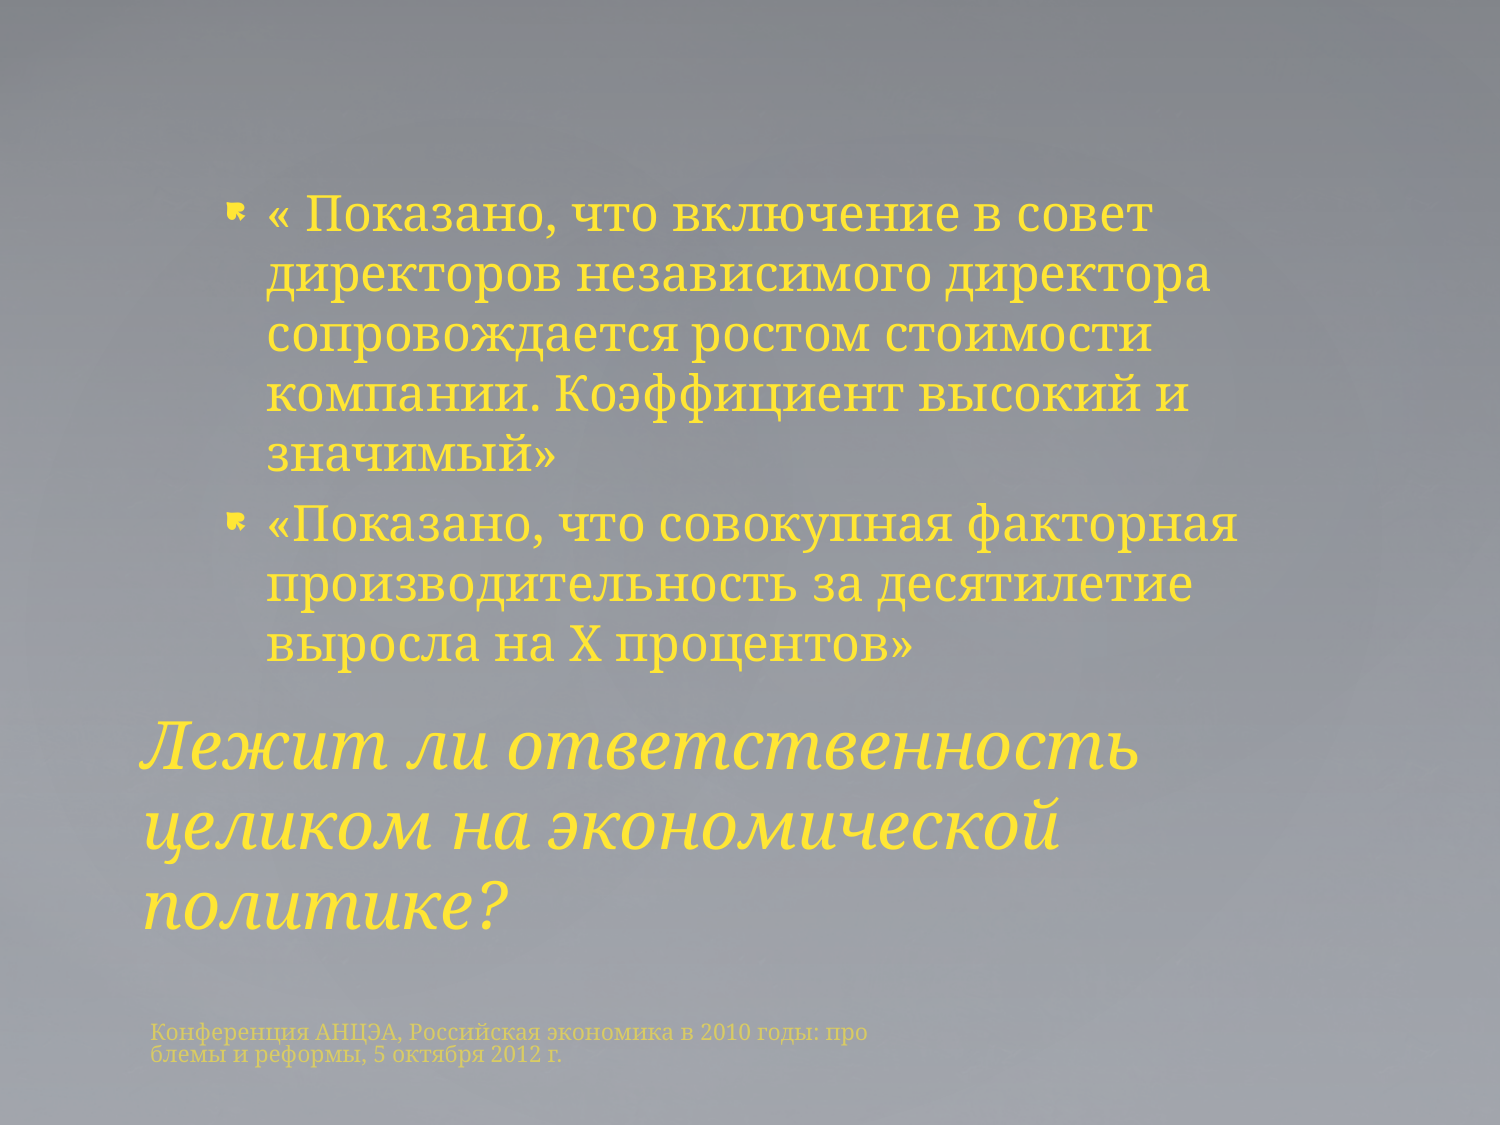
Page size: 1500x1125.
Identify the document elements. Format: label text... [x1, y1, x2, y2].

footer Конференция АНЦЭА, Российская экономика в 2010 годы: проблемы и реформы, 5 октября 2012 г. [135, 1009, 885, 1070]
title Лежит ли ответственность целиком на экономической политике? [127, 800, 1365, 950]
list « Показано, что включение в совет директоров независимого директора сопровождается ростом стоимости компании. Коэффициент высокий и значимый» «Показано, что совокупная факторная производительность за десятилетие выросла на Х процентов» [206, 112, 1350, 740]
